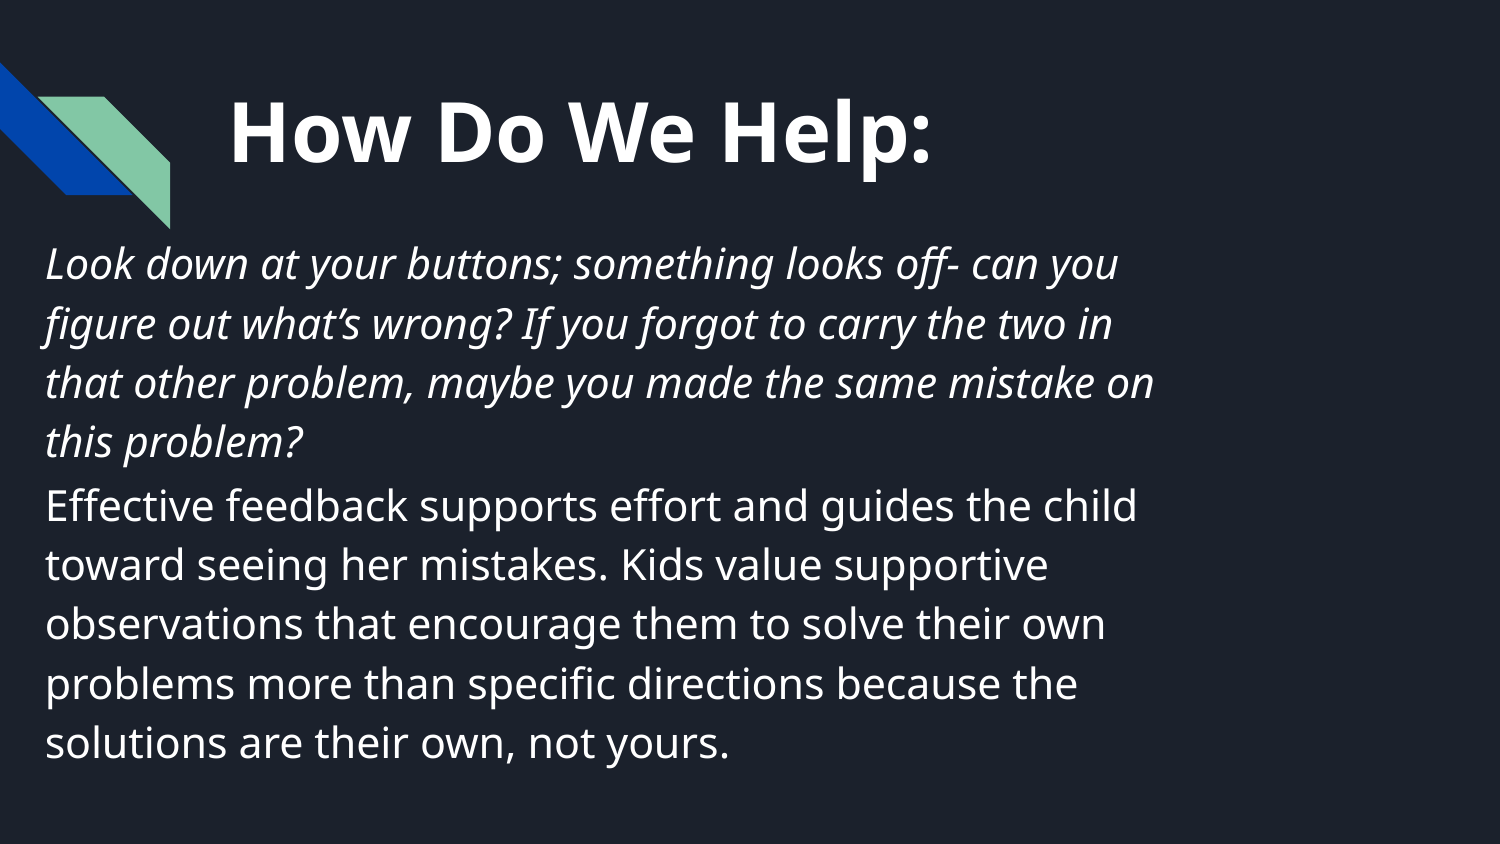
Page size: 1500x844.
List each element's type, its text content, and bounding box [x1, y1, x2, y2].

title How Do We Help: [212, 64, 1368, 215]
list Look down at your buttons; something looks off- can you figure out what’s wrong? If you forgot to carry the two in that other problem, maybe you made the same mistake on this problem? Effective feedback supports effort and guides the child toward seeing her mistakes. Kids value supportive observations that encourage them to solve their own problems more than specific directions because the solutions are their own, not yours. [29, 214, 1205, 815]
